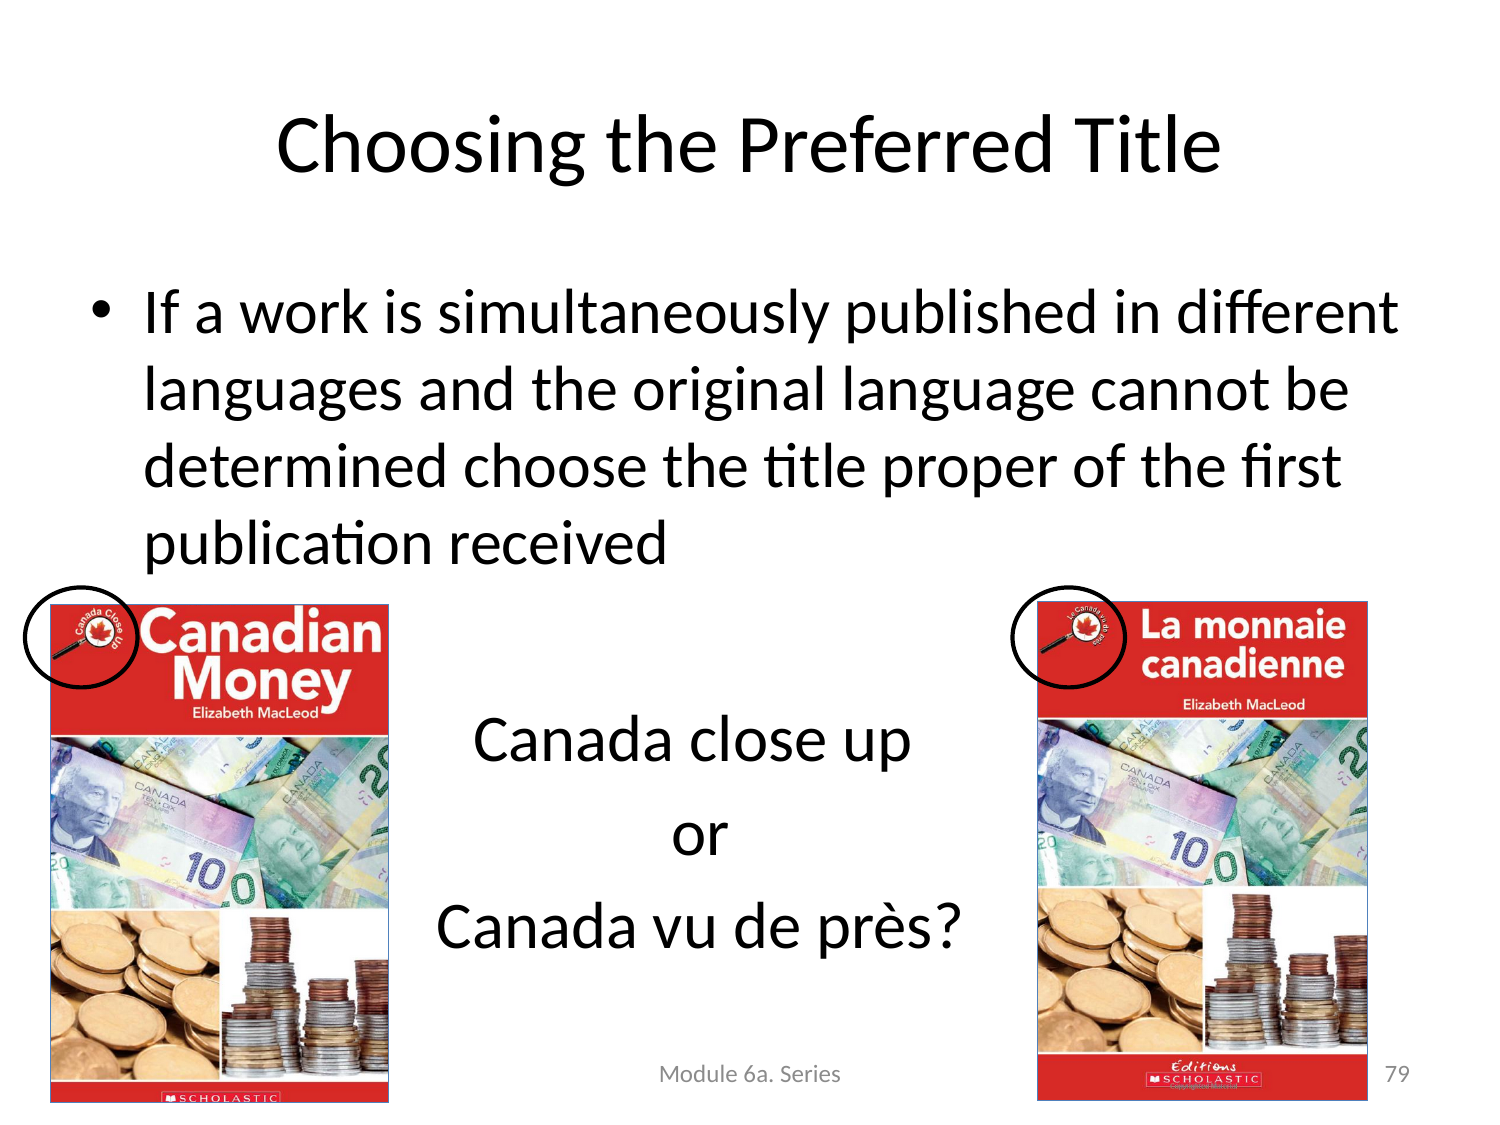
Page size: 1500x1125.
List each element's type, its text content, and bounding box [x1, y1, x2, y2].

slide_number 79 [1371, 1042, 1425, 1103]
picture [49, 603, 389, 1103]
text_box [1010, 585, 1109, 678]
text_box Choosing the Preferred Title [74, 45, 1425, 233]
footer Module 6a. Series [512, 1043, 988, 1103]
text_box Canada close up or Canada vu de près? [394, 687, 1013, 1043]
picture [1037, 601, 1368, 1101]
list If a work is simultaneously published in different languages and the original language cannot be determined choose the title proper of the first publication received [74, 262, 1426, 588]
text_box [22, 585, 124, 678]
